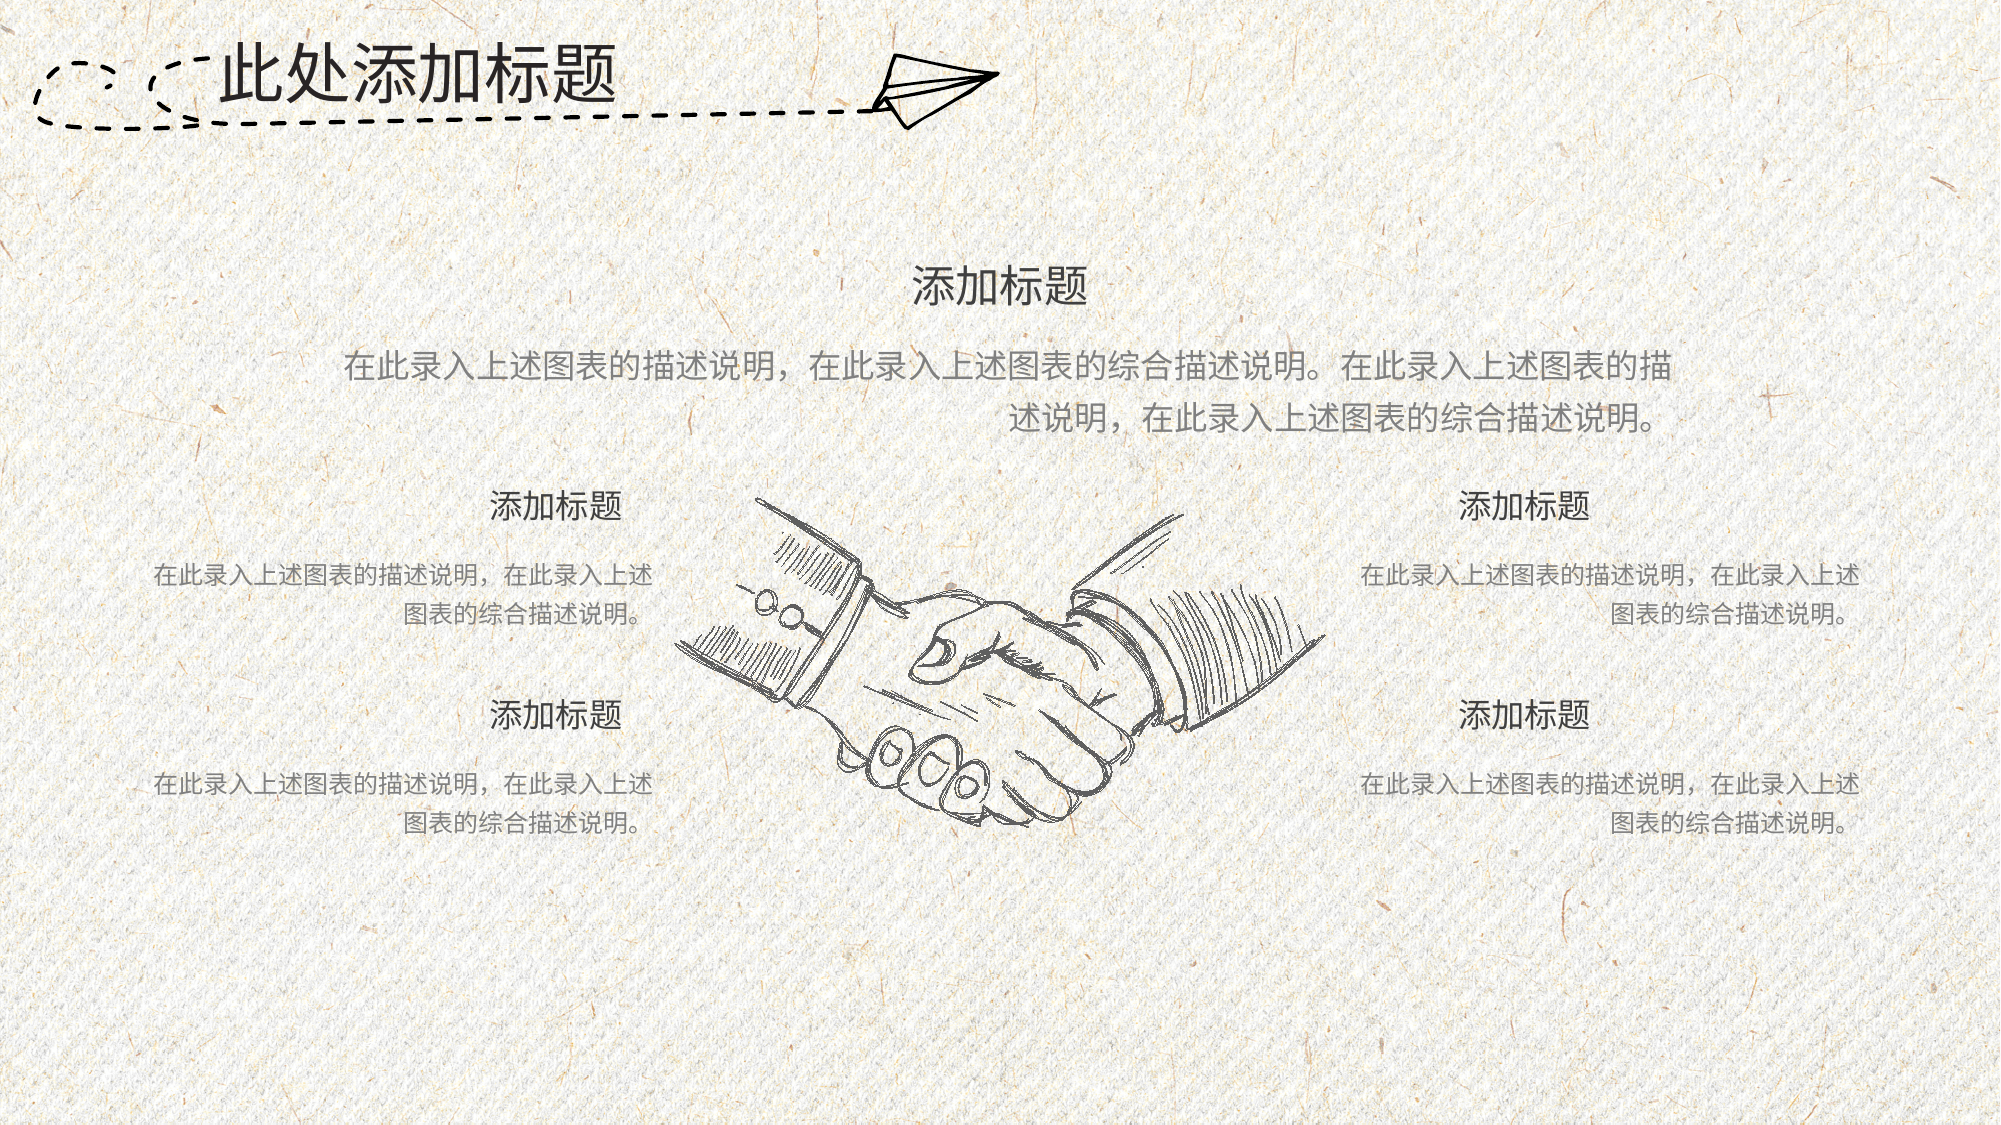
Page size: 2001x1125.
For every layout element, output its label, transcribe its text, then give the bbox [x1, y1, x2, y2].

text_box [1331, 686, 1876, 843]
text_box [674, 497, 1326, 828]
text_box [1331, 477, 1876, 634]
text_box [124, 686, 669, 843]
text_box 在此录入上述图表的描述说明，在此录入上述图表的综合描述说明。在此录入上述图表的描述说明，在此录入上述图表的综合描述说明。 [311, 325, 1689, 445]
text_box 添加标题 [754, 250, 1246, 319]
picture [0, 0, 2001, 1125]
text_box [124, 477, 669, 634]
